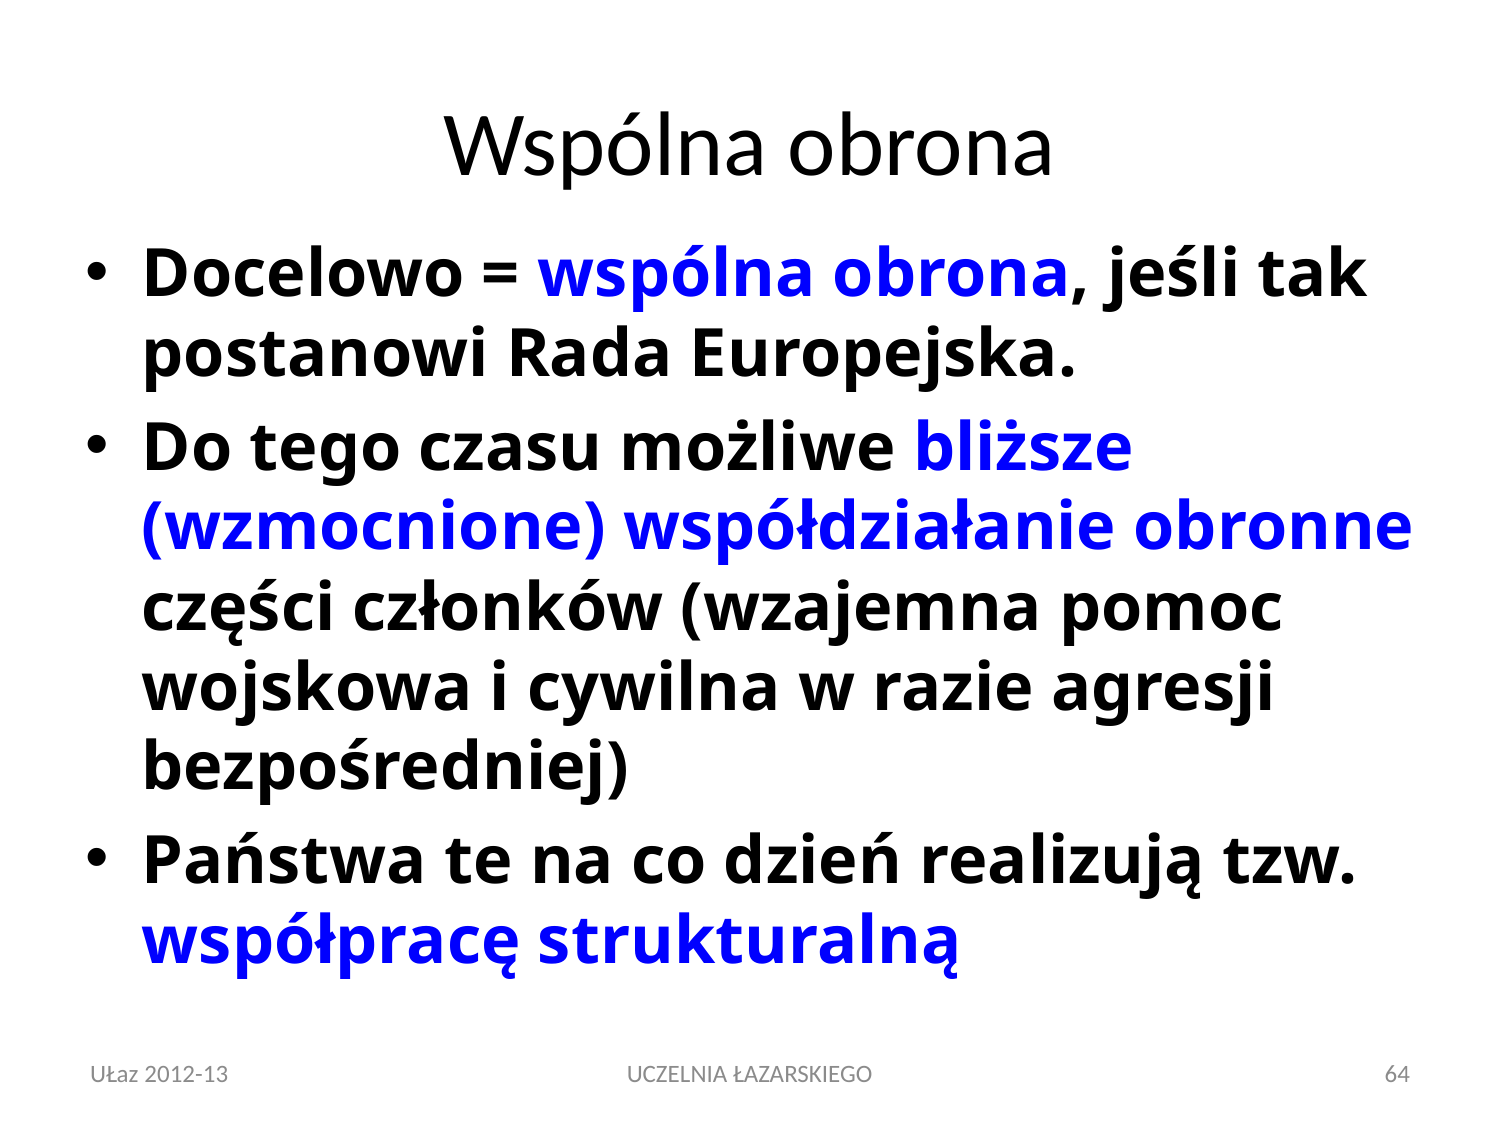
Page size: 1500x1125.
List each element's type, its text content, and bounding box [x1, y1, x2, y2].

slide_number 64 [1074, 1043, 1425, 1103]
list Docelowo = wspólna obrona, jeśli tak postanowi Rada Europejska. Do tego czasu możliwe bliższe (wzmocnione) współdziałanie obronne części członków (wzajemna pomoc wojskowa i cywilna w razie agresji bezpośredniej) Państwa te na co dzień realizują tzw. współpracę strukturalną [70, 222, 1469, 1043]
footer UCZELNIA ŁAZARSKIEGO [512, 1042, 988, 1103]
title Wspólna obrona [75, 45, 1425, 222]
slide_number UŁaz 2012-13 [75, 1043, 425, 1103]
